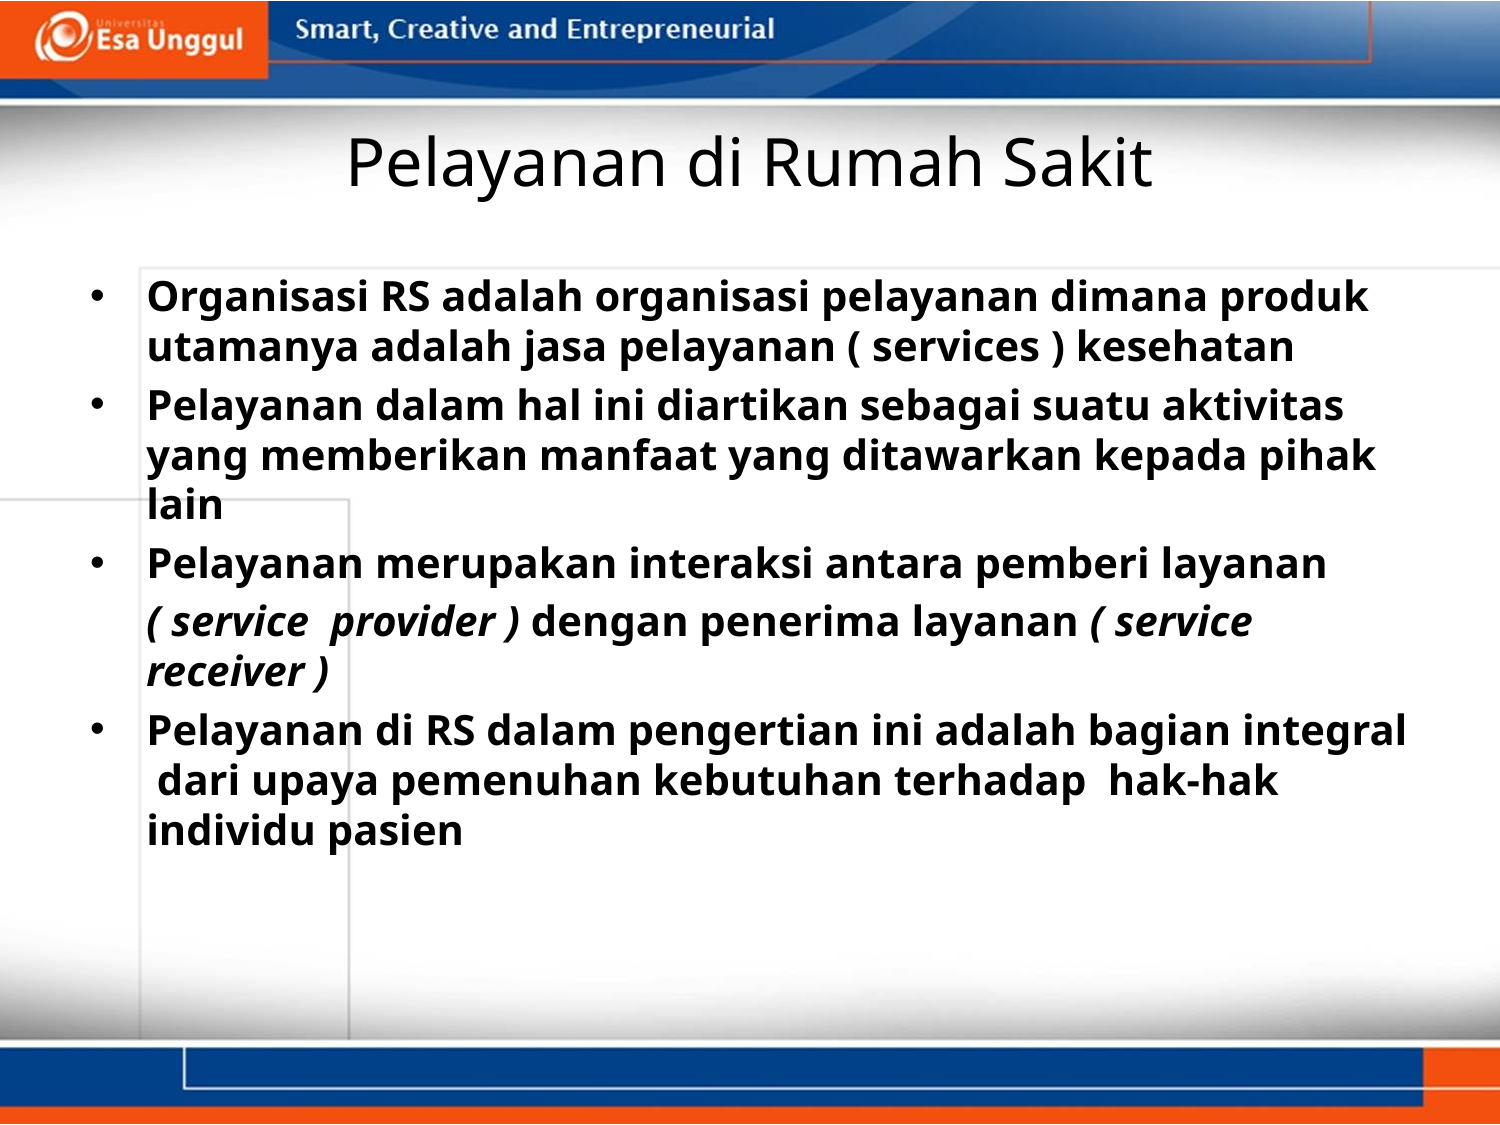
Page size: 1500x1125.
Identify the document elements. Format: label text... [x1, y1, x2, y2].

title Pelayanan di Rumah Sakit [75, 112, 1425, 262]
picture [0, 1, 1500, 1124]
list Organisasi RS adalah organisasi pelayanan dimana produk utamanya adalah jasa pelayanan ( services ) kesehatan Pelayanan dalam hal ini diartikan sebagai suatu aktivitas yang memberikan manfaat yang ditawarkan kepada pihak lain Pelayanan merupakan interaksi antara pemberi layanan ( service provider ) dengan penerima layanan ( service receiver ) Pelayanan di RS dalam pengertian ini adalah bagian integral dari upaya pemenuhan kebutuhan terhadap hak-hak individu pasien [75, 262, 1425, 1005]
